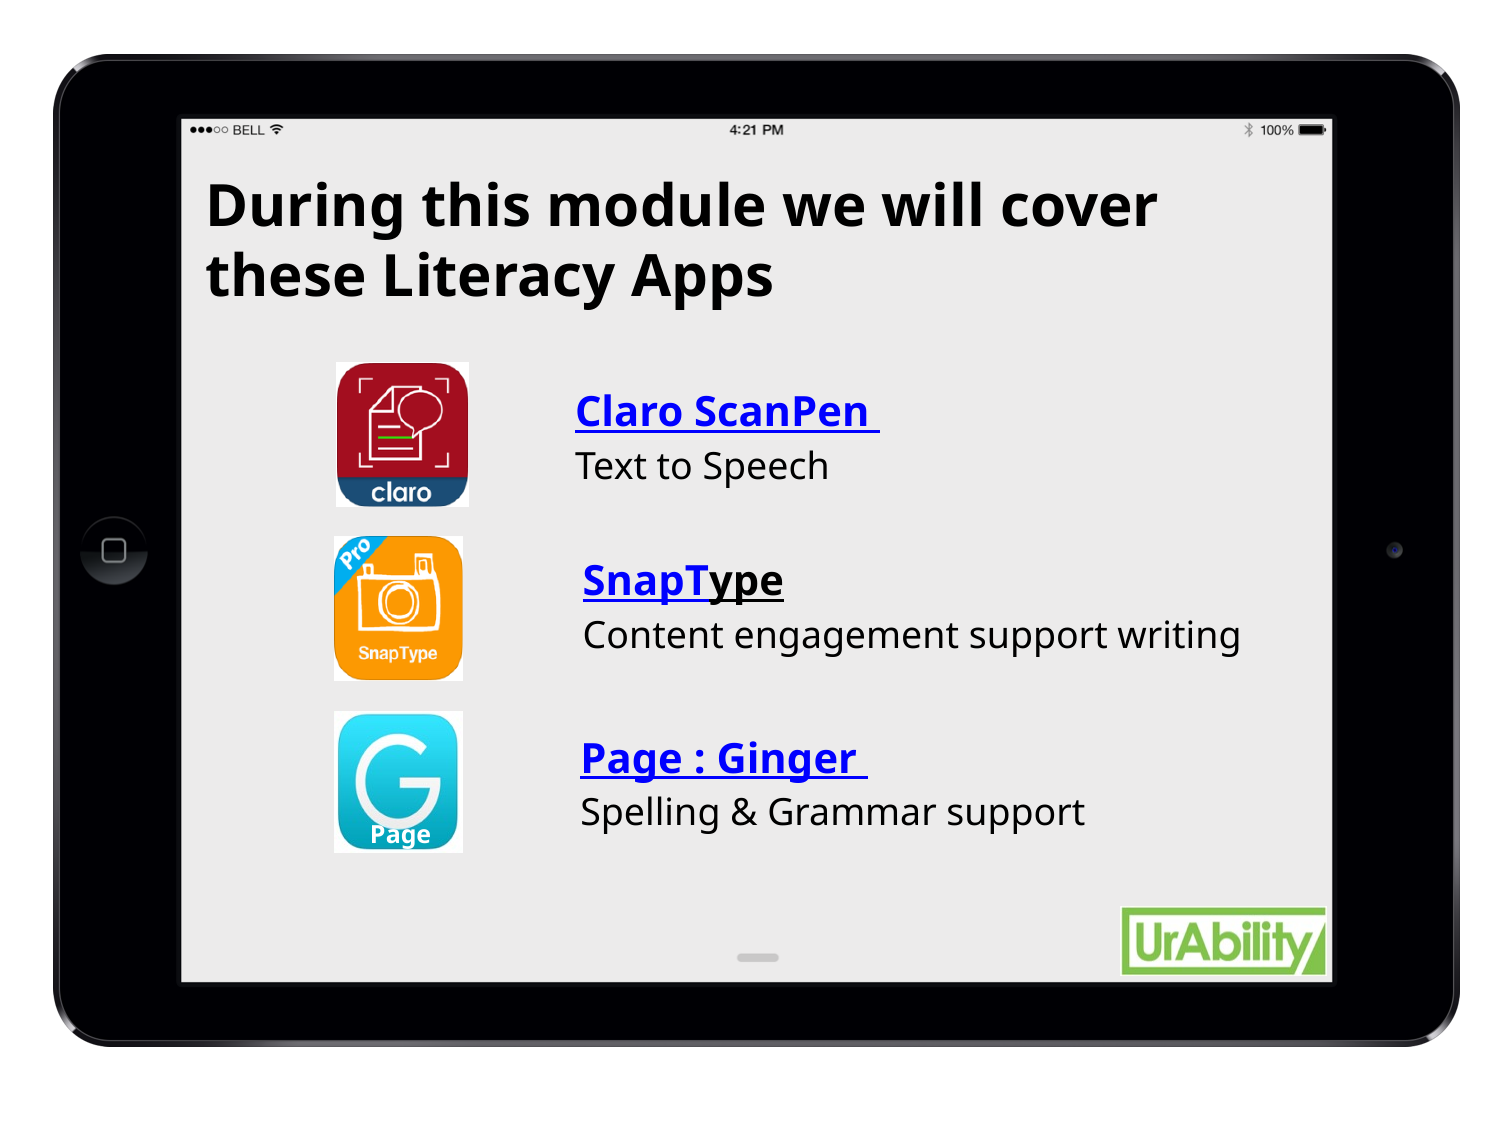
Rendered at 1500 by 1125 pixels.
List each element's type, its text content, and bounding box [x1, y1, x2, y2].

picture [53, 54, 1460, 1047]
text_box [333, 710, 1117, 857]
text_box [333, 536, 1282, 682]
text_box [335, 362, 1065, 511]
text_box During this module we will cover these Literacy Apps [190, 160, 1190, 316]
